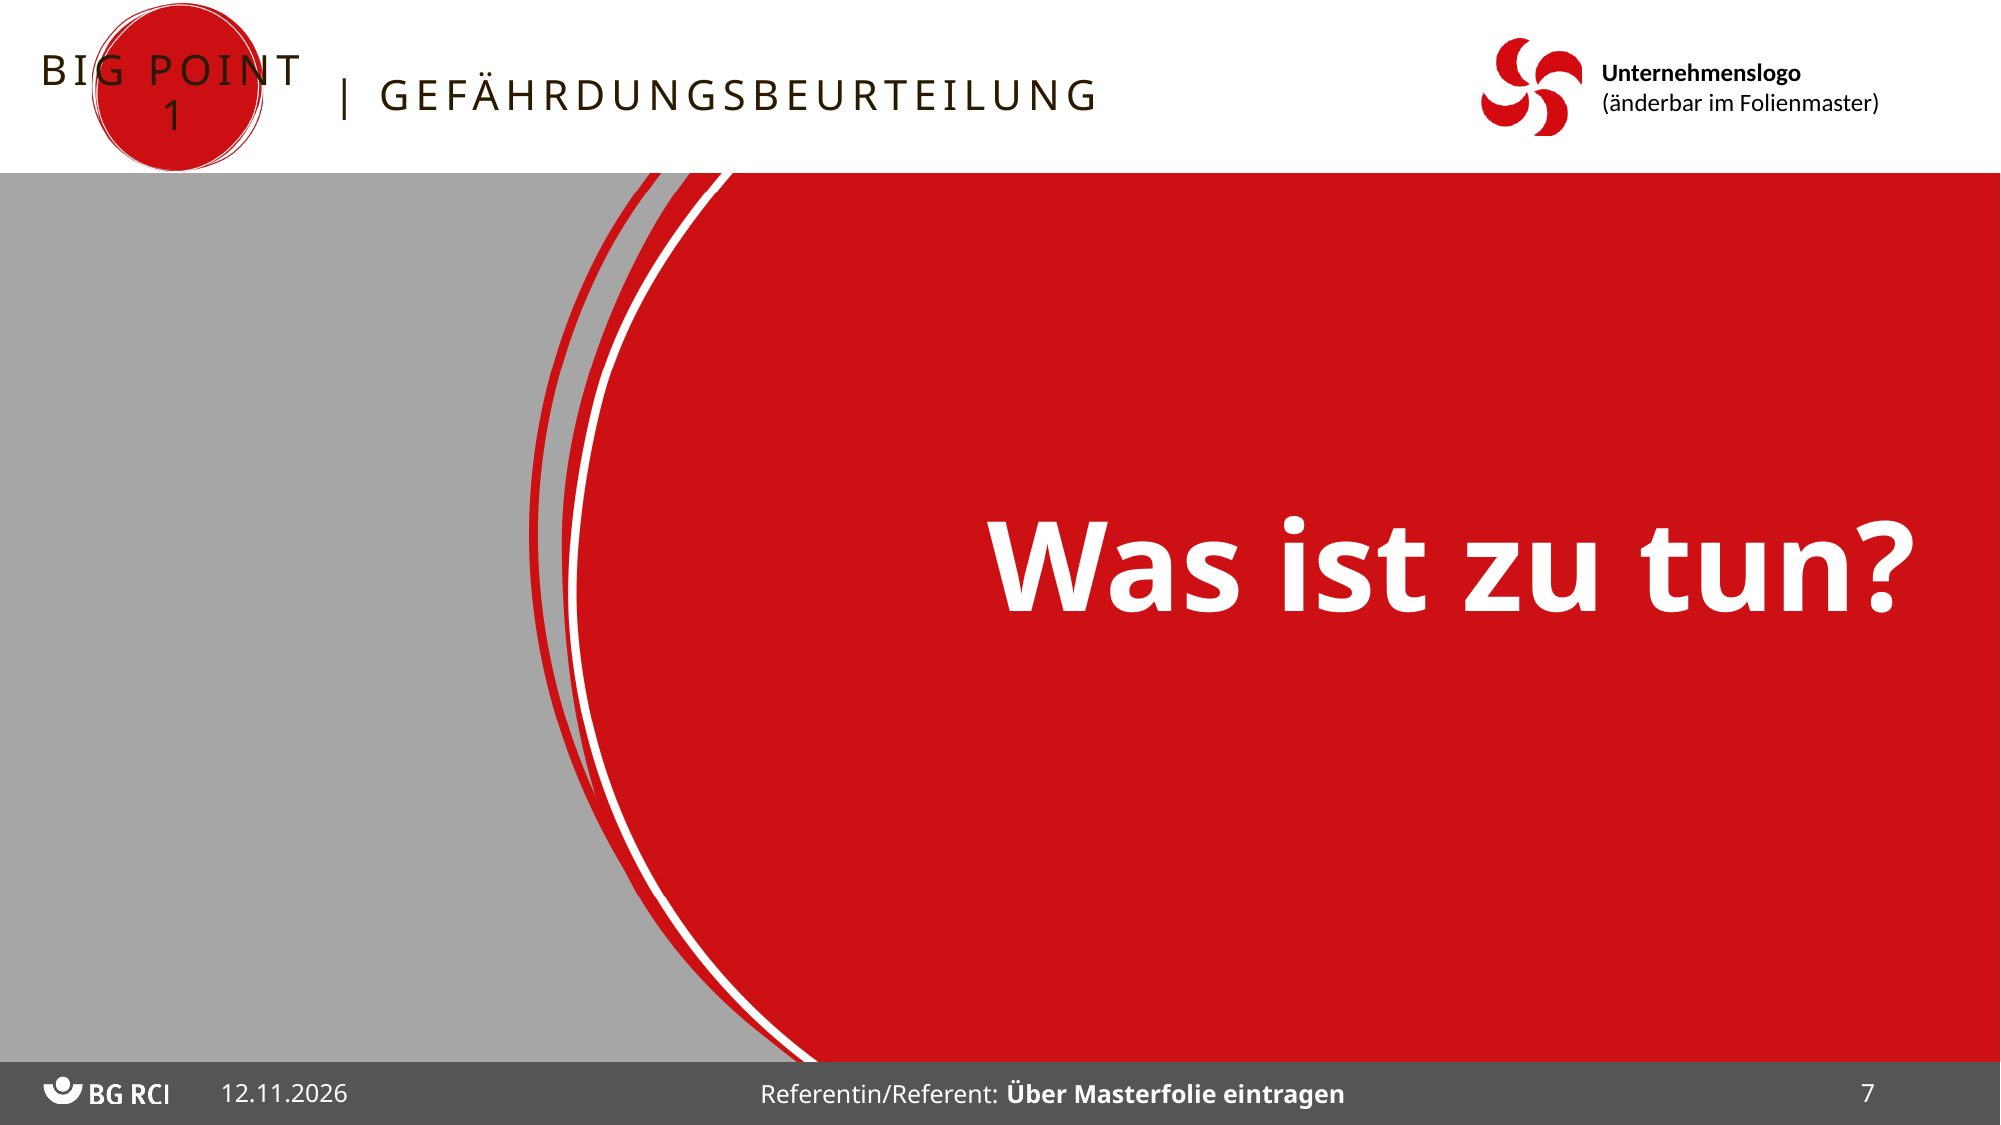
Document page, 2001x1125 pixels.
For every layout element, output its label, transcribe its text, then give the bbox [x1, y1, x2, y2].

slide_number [192, 1070, 377, 1118]
picture [0, 173, 2001, 1062]
slide_number 7 [1742, 1070, 1875, 1118]
text_box Was ist zu tun? [972, 479, 1932, 644]
